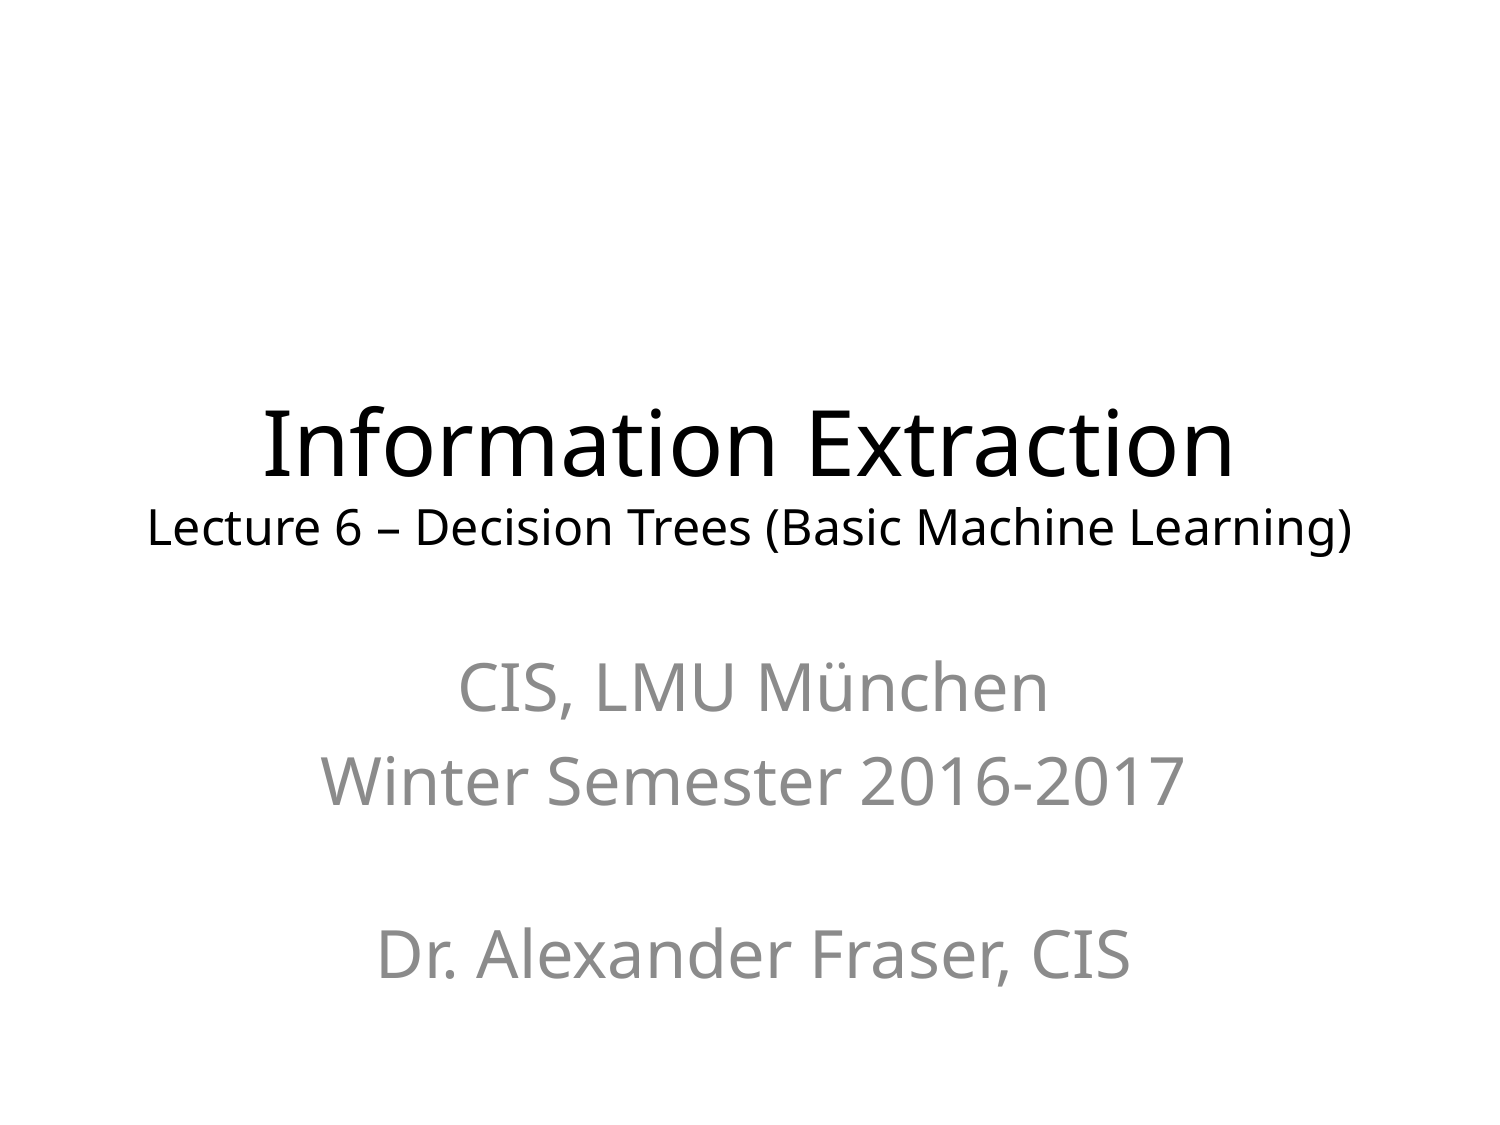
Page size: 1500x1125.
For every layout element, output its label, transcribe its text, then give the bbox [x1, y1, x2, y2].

title Information Extraction Lecture 6 – Decision Trees (Basic Machine Learning) [112, 349, 1388, 591]
subtitle CIS, LMU München Winter Semester 2016-2017 Dr. Alexander Fraser, CIS [61, 637, 1447, 1004]
